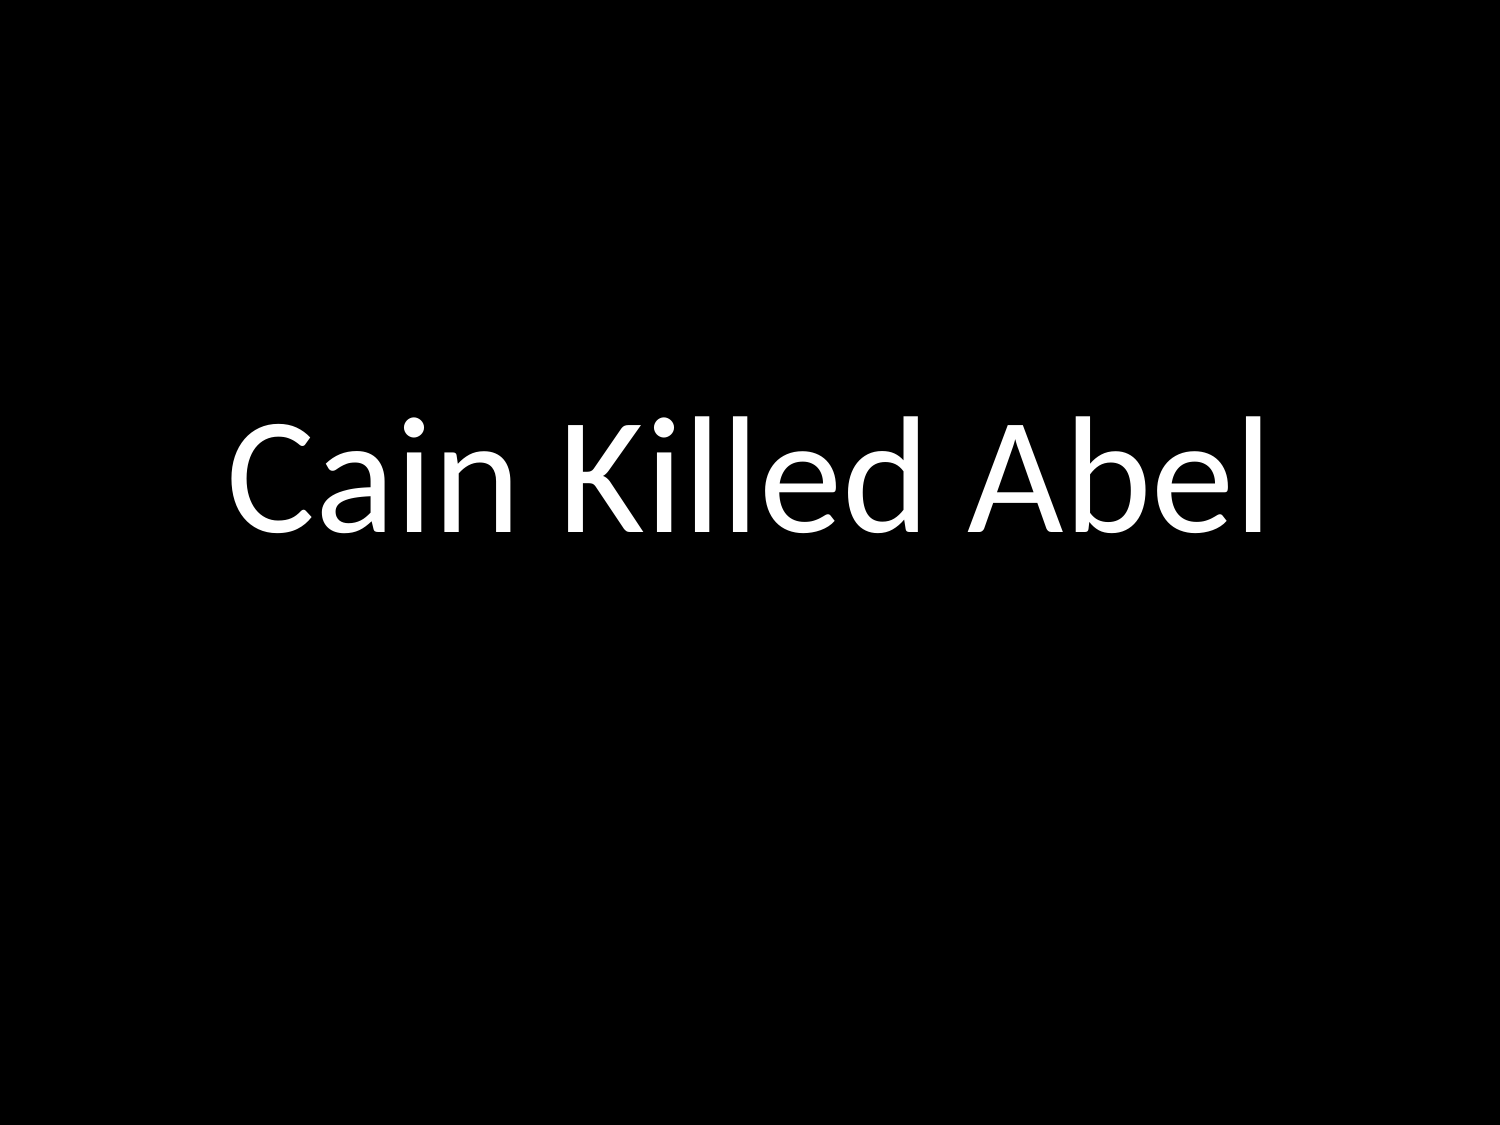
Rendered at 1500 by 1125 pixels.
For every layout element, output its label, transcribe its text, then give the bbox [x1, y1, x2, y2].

title Cain Killed Abel [112, 0, 1388, 932]
